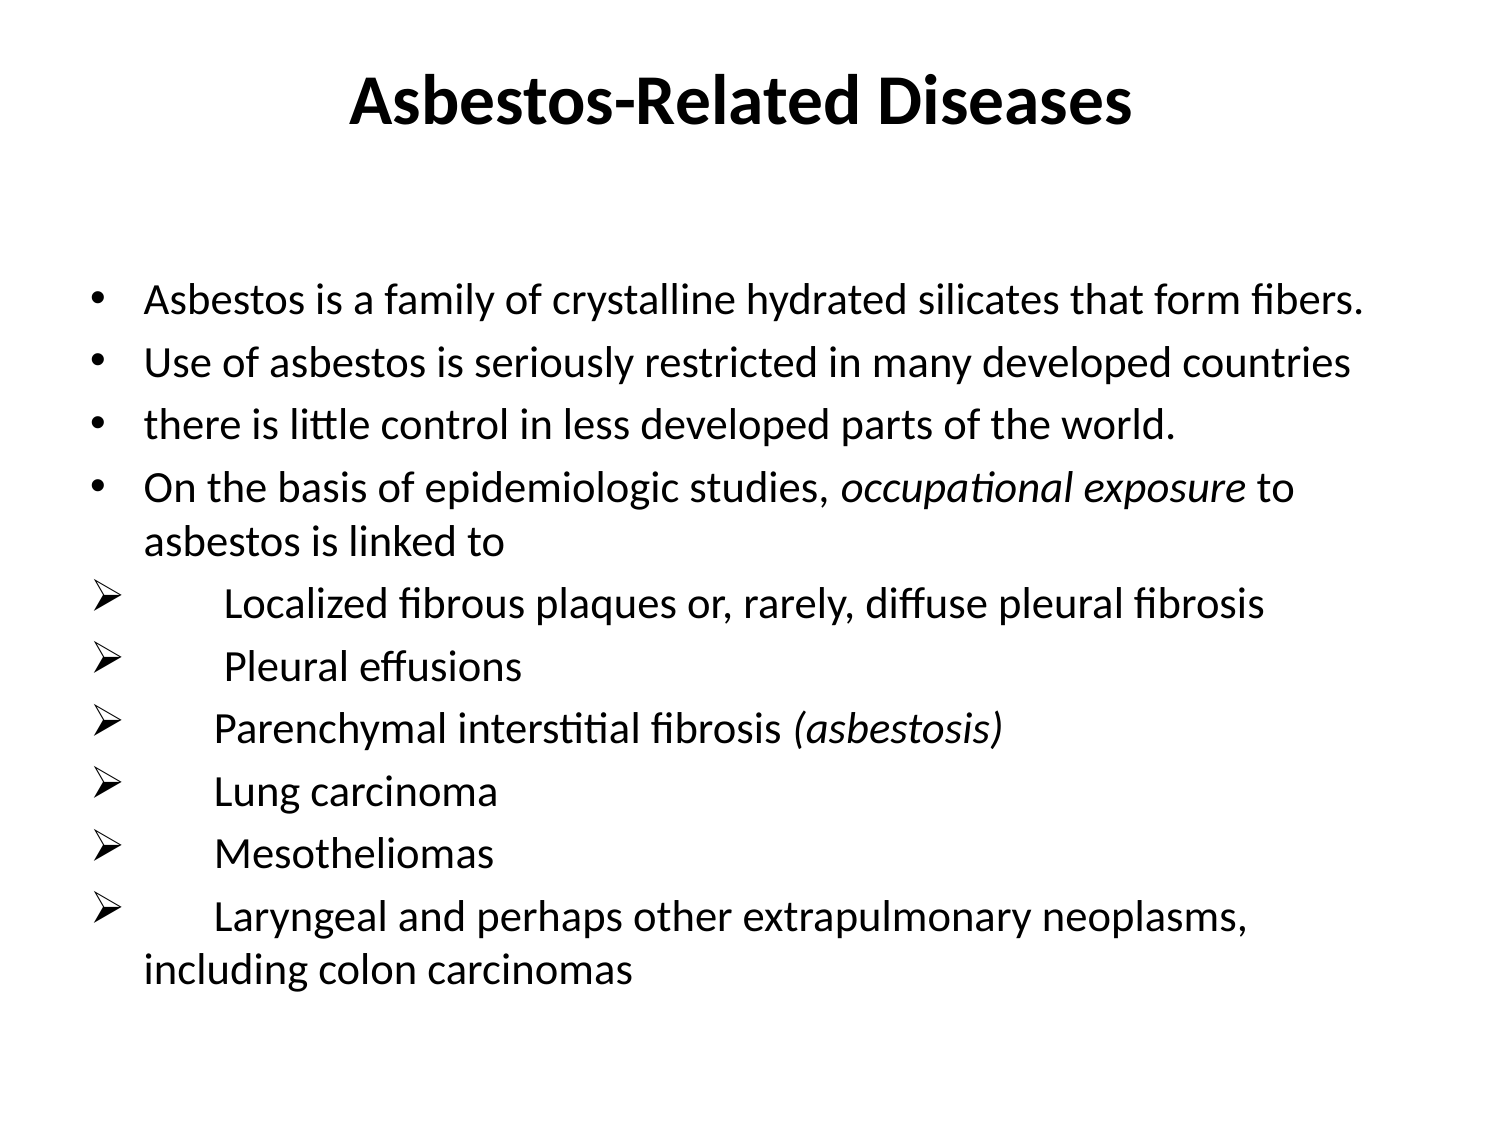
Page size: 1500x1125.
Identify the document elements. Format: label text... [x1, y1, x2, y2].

title Asbestos-Related Diseases [75, 45, 1425, 233]
list Asbestos is a family of crystalline hydrated silicates that form fibers. Use of asbestos is seriously restricted in many developed countries there is little control in less developed parts of the world. On the basis of epidemiologic studies, occupational exposure to asbestos is linked to Localized fibrous plaques or, rarely, diffuse pleural fibrosis Pleural effusions Parenchymal interstitial fibrosis (asbestosis) Lung carcinoma Mesotheliomas Laryngeal and perhaps other extrapulmonary neoplasms, including colon carcinomas [75, 262, 1425, 1005]
